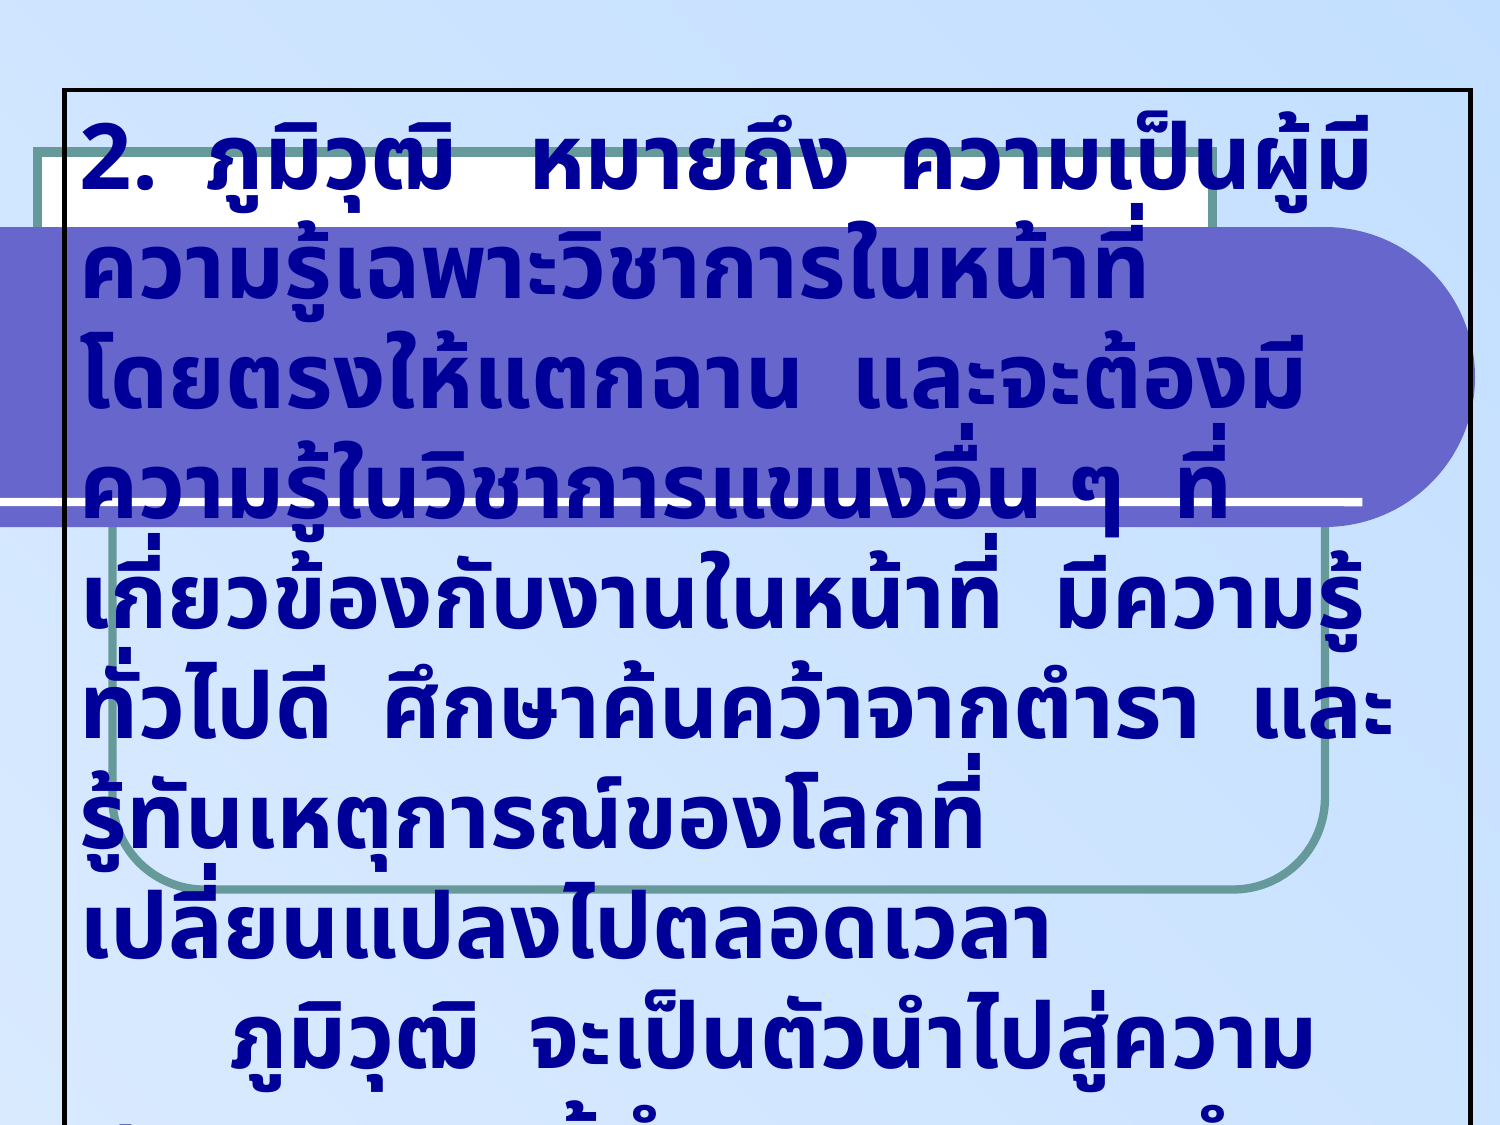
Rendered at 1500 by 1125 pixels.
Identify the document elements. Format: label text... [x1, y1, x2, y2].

text_box 2. ภูมิวุฒิ หมายถึง ความเป็นผู้มีความรู้เฉพาะวิชาการในหน้าที่โดยตรงให้แตกฉาน และจะต้องมีความรู้ในวิชาการแขนงอื่น ๆ ที่เกี่ยวข้องกับงานในหน้าที่ มีความรู้ทั่วไปดี ศึกษาค้นคว้าจากตำรา และรู้ทันเหตุการณ์ของโลกที่เปลี่ยนแปลงไปตลอดเวลา ภูมิวุฒิ จะเป็นตัวนำไปสู่ความสามารถของผู้นำ เพราะความชำนาญเฉพาะบุคคลที่แสดงออกในการทำกิจกรรมต่าง ๆ [64, 90, 1471, 1125]
